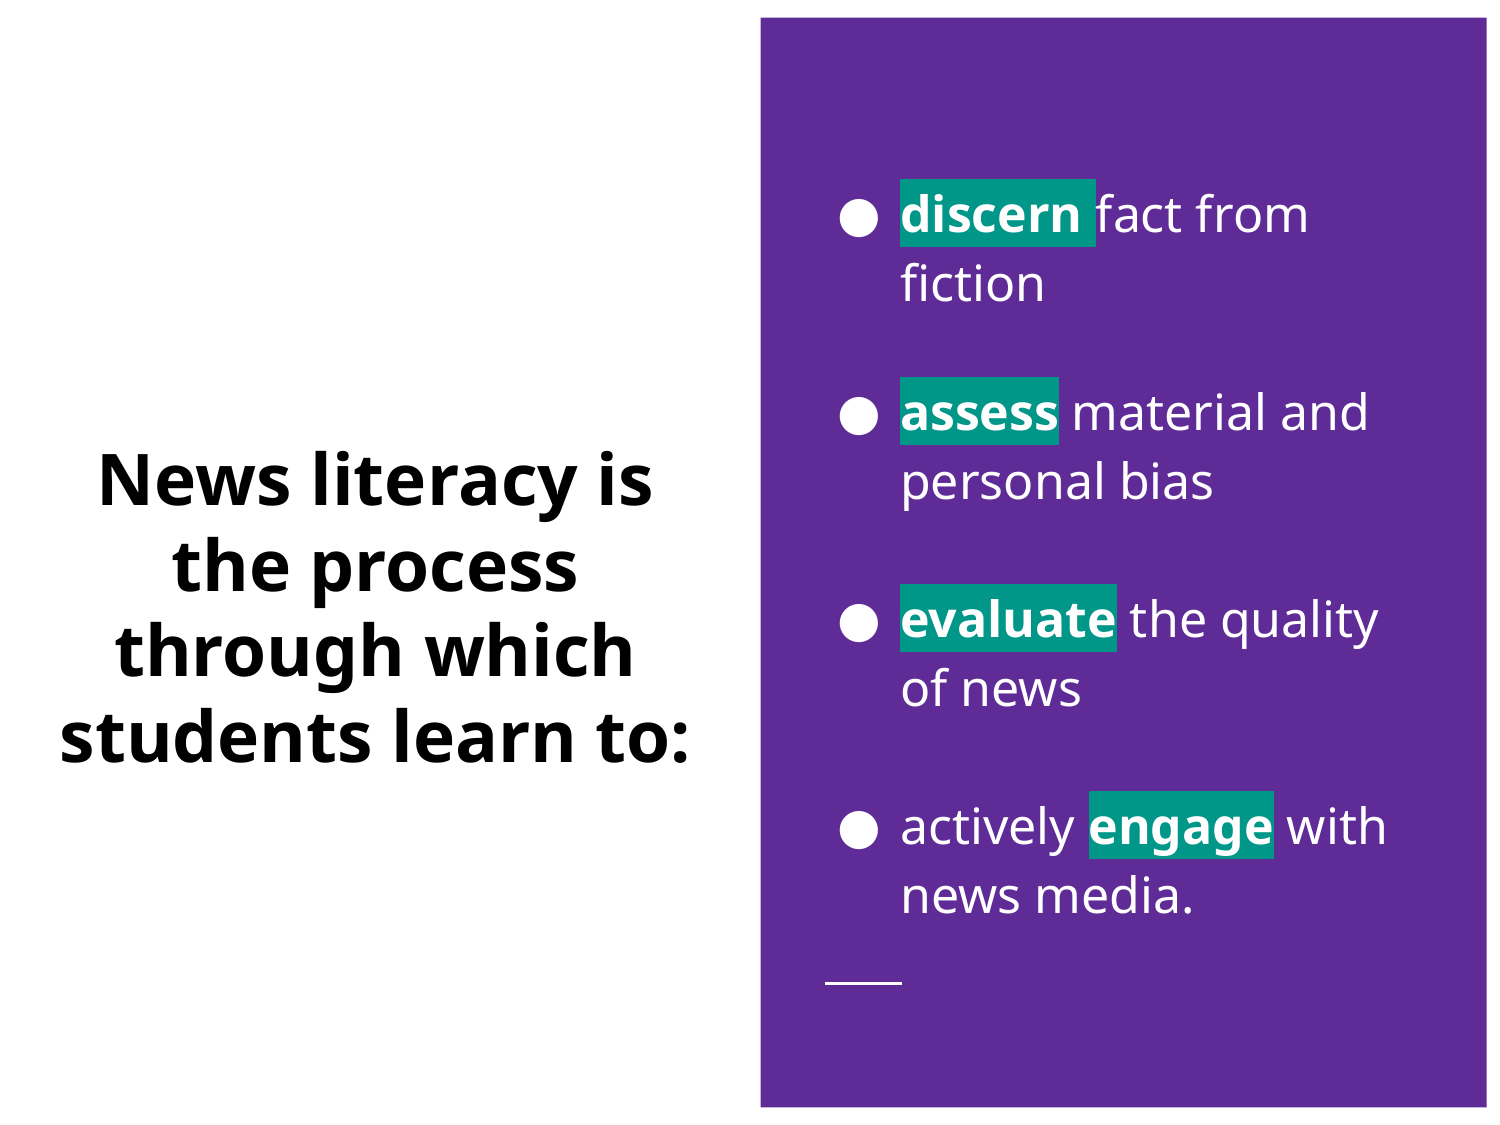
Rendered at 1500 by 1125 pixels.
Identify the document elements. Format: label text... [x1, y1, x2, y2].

list discern fact from fiction assess material and personal bias evaluate the quality of news actively engage with news media. [810, 158, 1440, 967]
title News literacy is the process through which students learn to: [43, 400, 708, 792]
